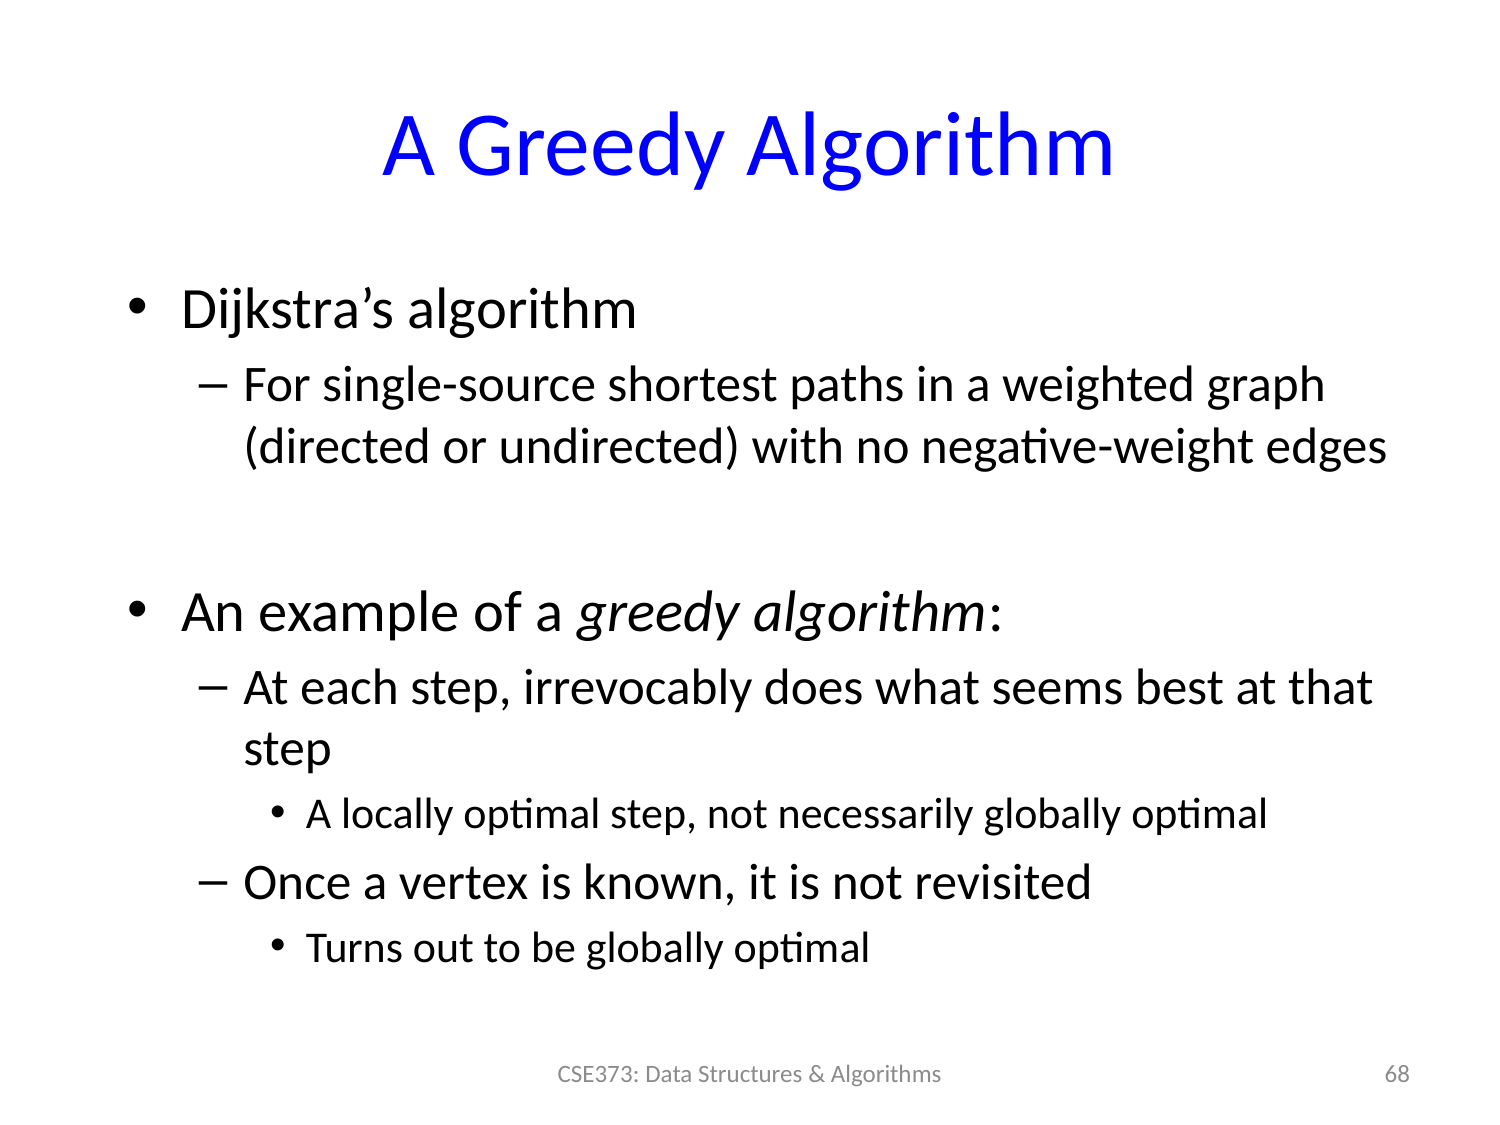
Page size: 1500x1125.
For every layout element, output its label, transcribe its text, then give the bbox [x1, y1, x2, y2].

title A Greedy Algorithm [75, 45, 1425, 233]
slide_number 68 [1074, 1042, 1425, 1103]
list Dijkstra’s algorithm For single-source shortest paths in a weighted graph (directed or undirected) with no negative-weight edges An example of a greedy algorithm: At each step, irrevocably does what seems best at that step A locally optimal step, not necessarily globally optimal Once a vertex is known, it is not revisited Turns out to be globally optimal [112, 262, 1413, 1000]
footer CSE373: Data Structures & Algorithms [512, 1042, 988, 1103]
